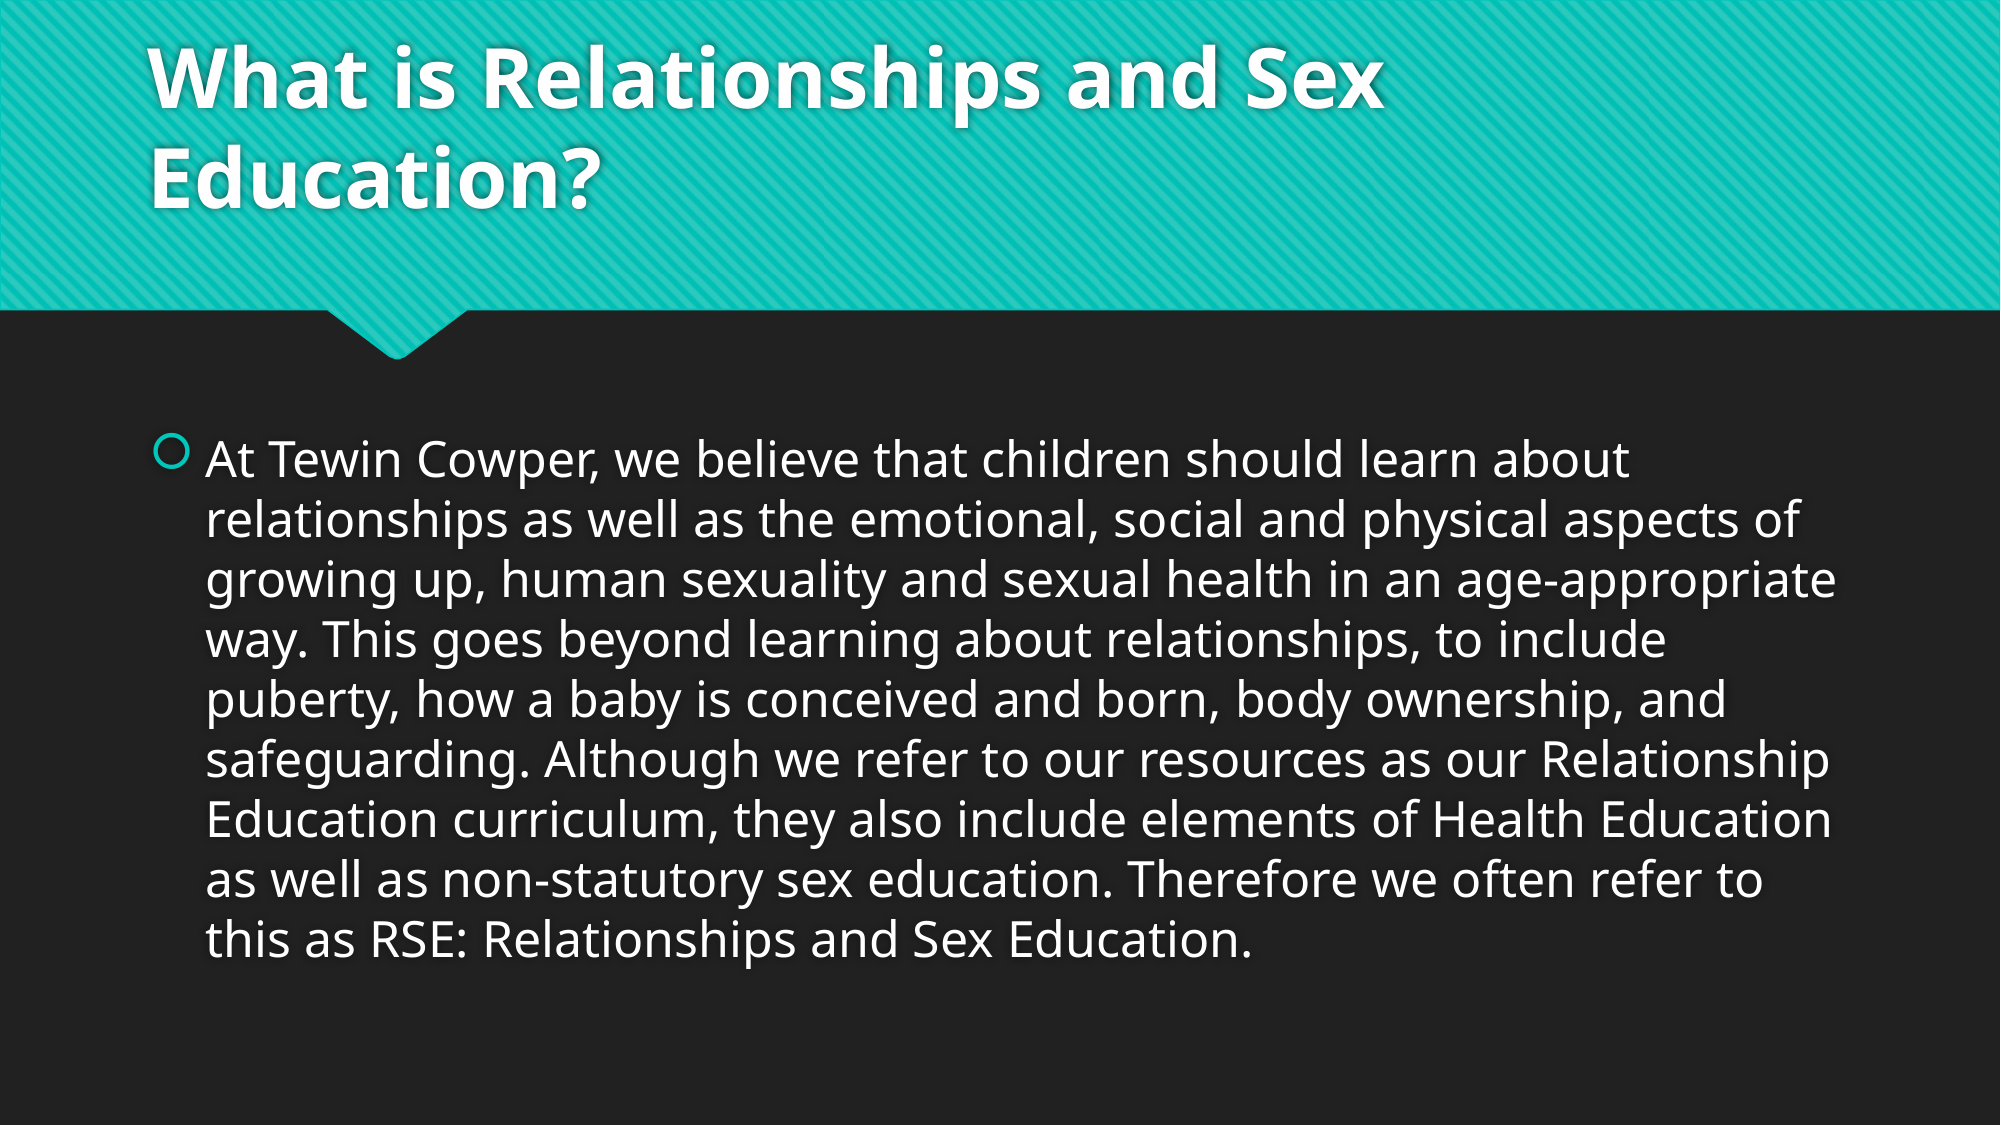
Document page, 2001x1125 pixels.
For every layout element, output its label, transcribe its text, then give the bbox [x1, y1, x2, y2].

list At Tewin Cowper, we believe that children should learn about relationships as well as the emotional, social and physical aspects of growing up, human sexuality and sexual health in an age-appropriate way. This goes beyond learning about relationships, to include puberty, how a baby is conceived and born, body ownership, and safeguarding. Although we refer to our resources as our Relationship Education curriculum, they also include elements of Health Education as well as non-statutory sex education. Therefore we often refer to this as RSE: Relationships and Sex Education. [134, 364, 1866, 1095]
title What is Relationships and Sex Education? [132, 73, 1868, 233]
